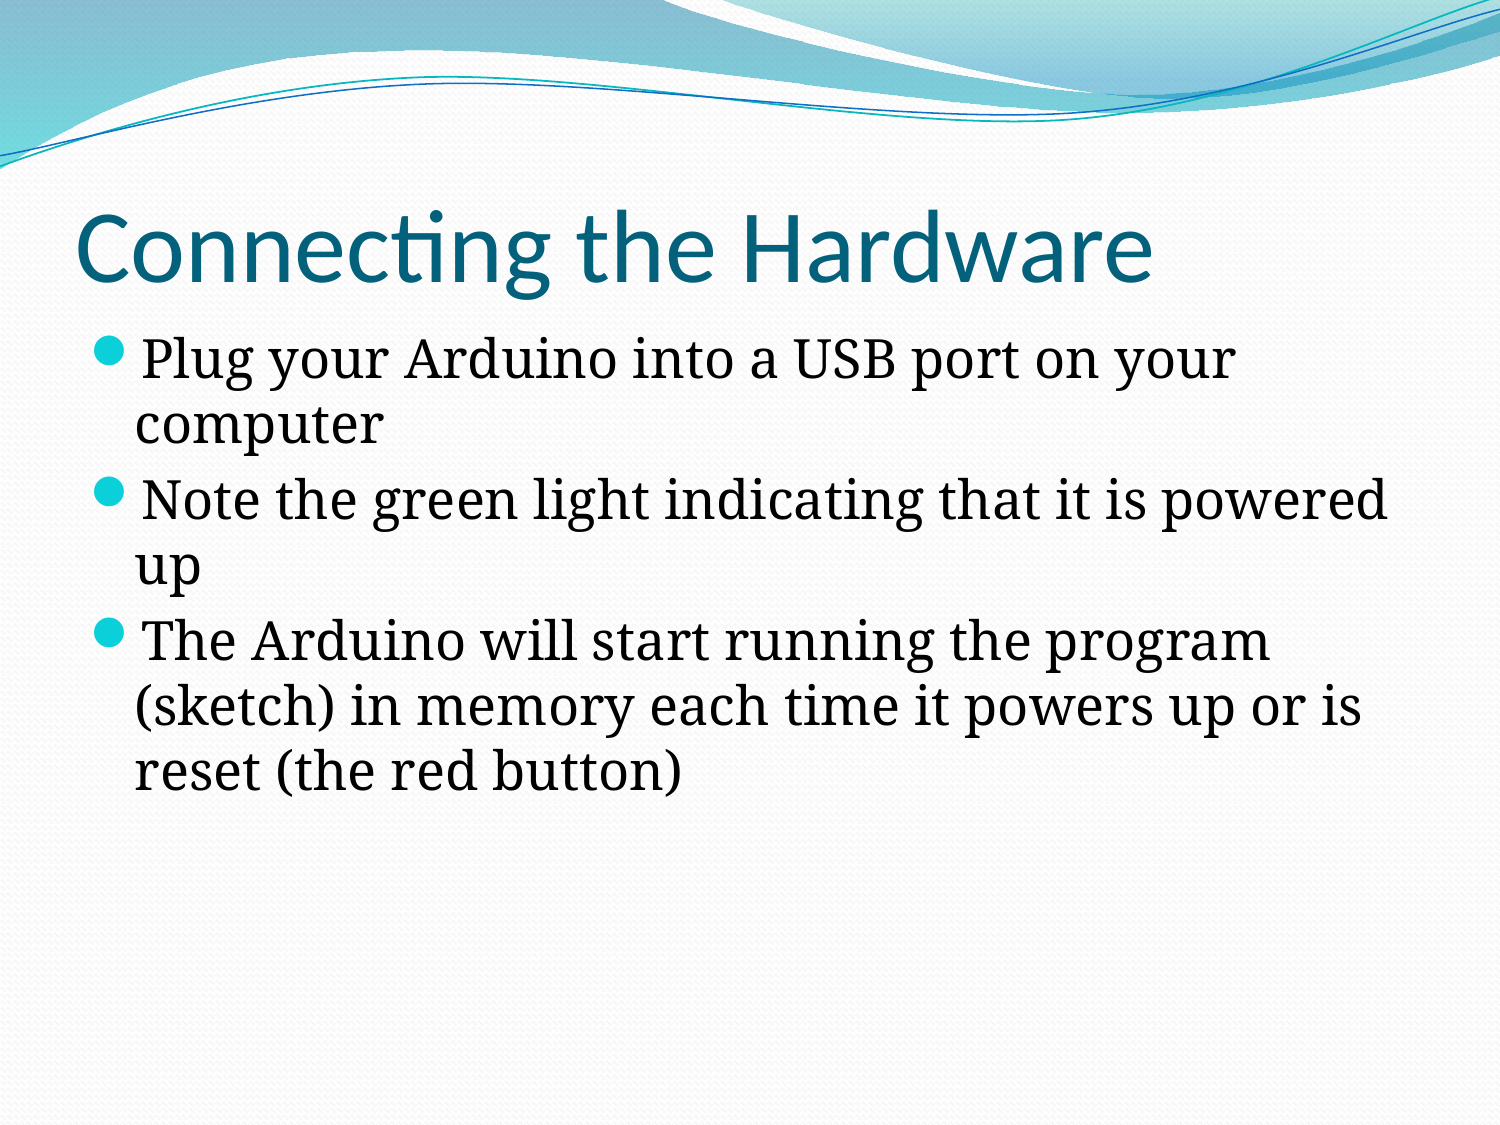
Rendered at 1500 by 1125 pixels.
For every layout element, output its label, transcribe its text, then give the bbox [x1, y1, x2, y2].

list Plug your Arduino into a USB port on your computer Note the green light indicating that it is powered up The Arduino will start running the program (sketch) in memory each time it powers up or is reset (the red button) [75, 317, 1425, 1038]
title Connecting the Hardware [75, 115, 1425, 303]
